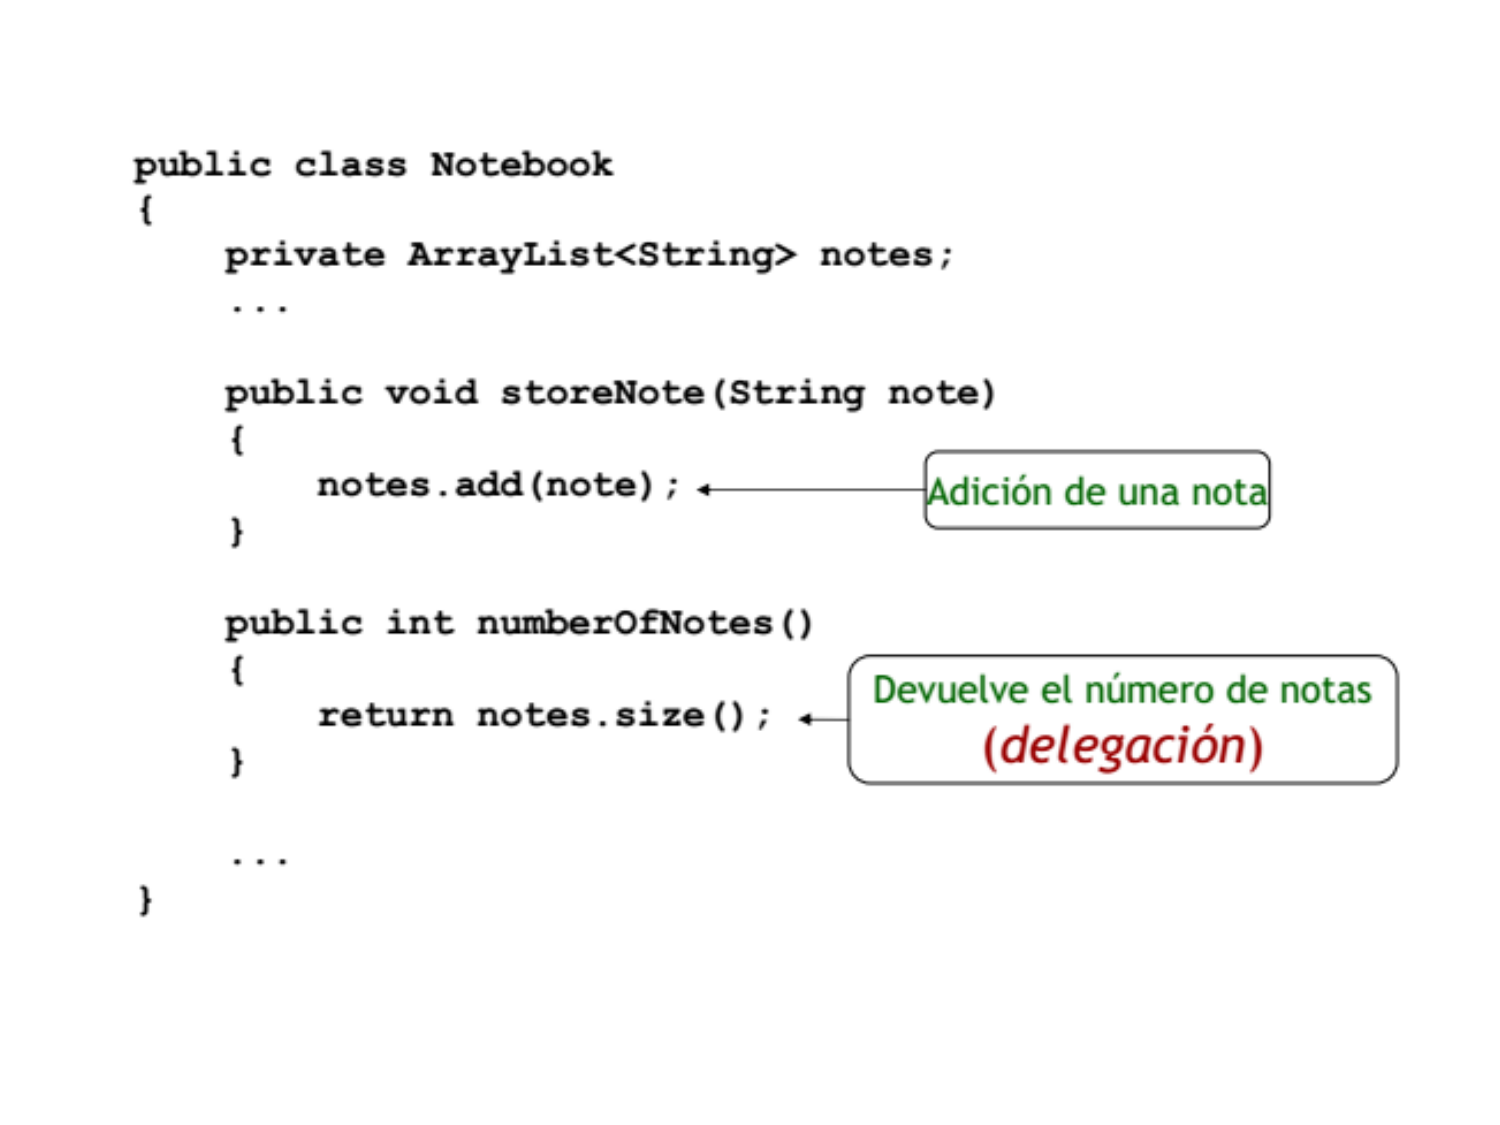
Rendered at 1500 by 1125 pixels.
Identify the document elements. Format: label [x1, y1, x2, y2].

picture [76, 136, 1414, 929]
